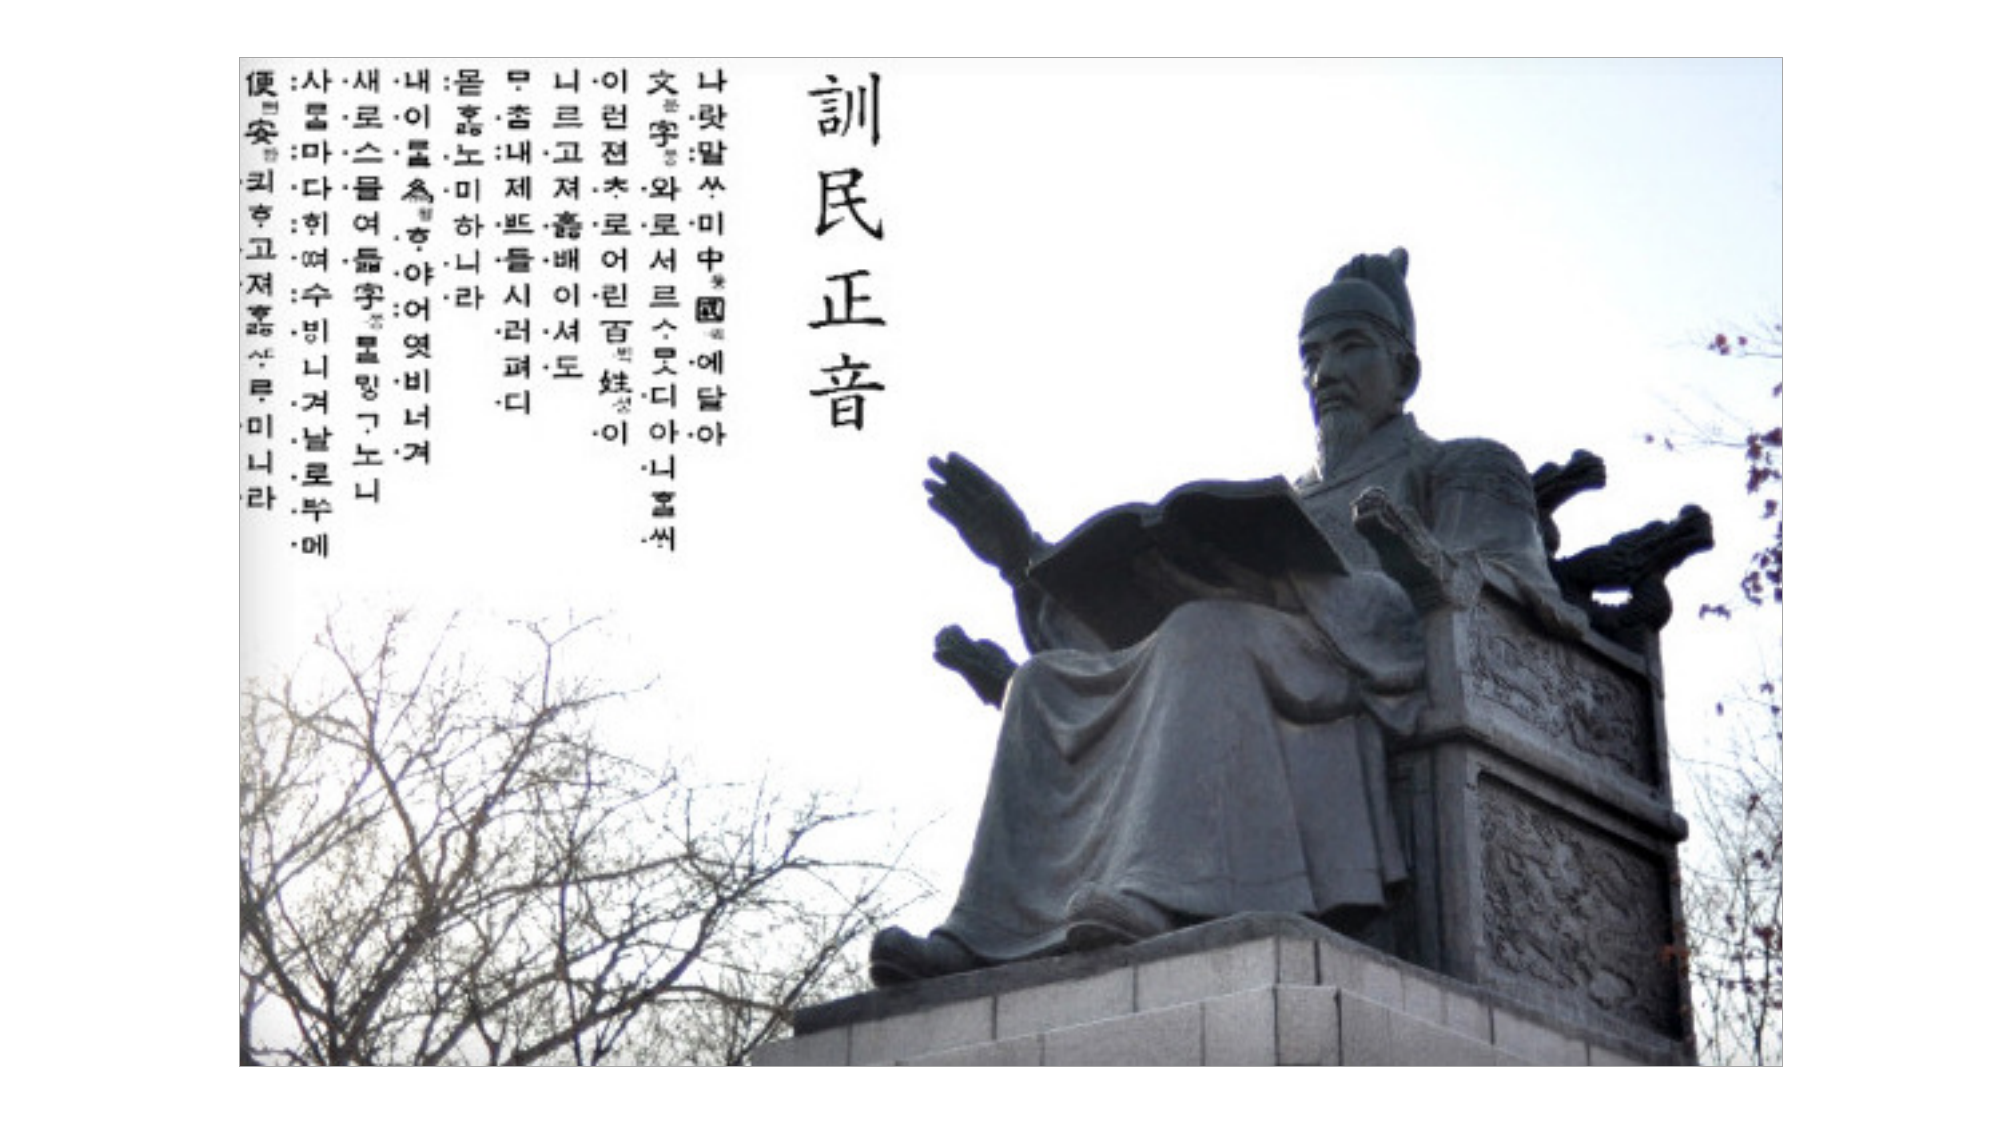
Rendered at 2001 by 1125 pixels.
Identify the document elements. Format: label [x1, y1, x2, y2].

picture [239, 57, 1783, 1067]
